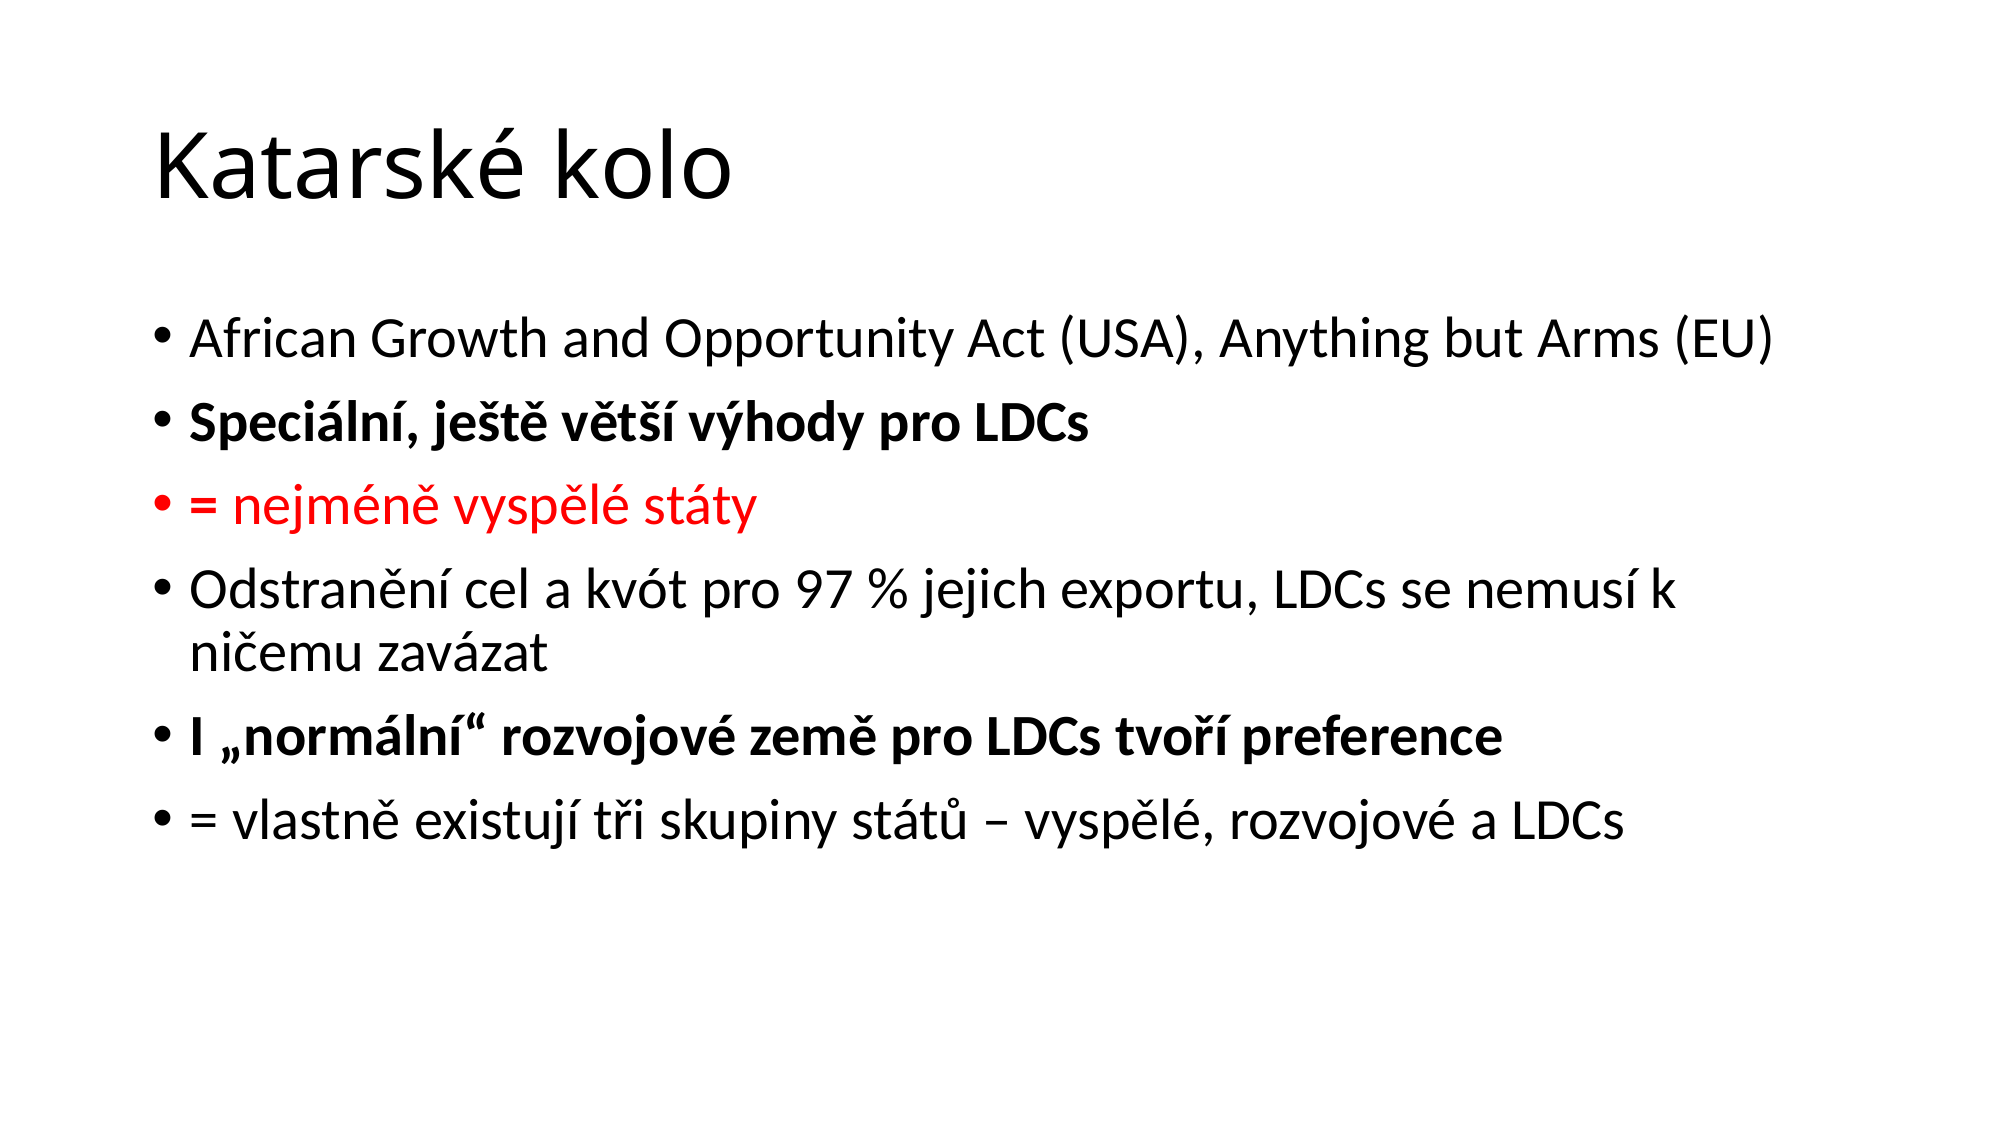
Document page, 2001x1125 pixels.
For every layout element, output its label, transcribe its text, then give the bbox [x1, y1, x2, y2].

list African Growth and Opportunity Act (USA), Anything but Arms (EU) Speciální, ještě větší výhody pro LDCs = nejméně vyspělé státy Odstranění cel a kvót pro 97 % jejich exportu, LDCs se nemusí k ničemu zavázat I „normální“ rozvojové země pro LDCs tvoří preference = vlastně existují tři skupiny států – vyspělé, rozvojové a LDCs [137, 299, 1863, 1014]
title Katarské kolo [137, 59, 1863, 278]
